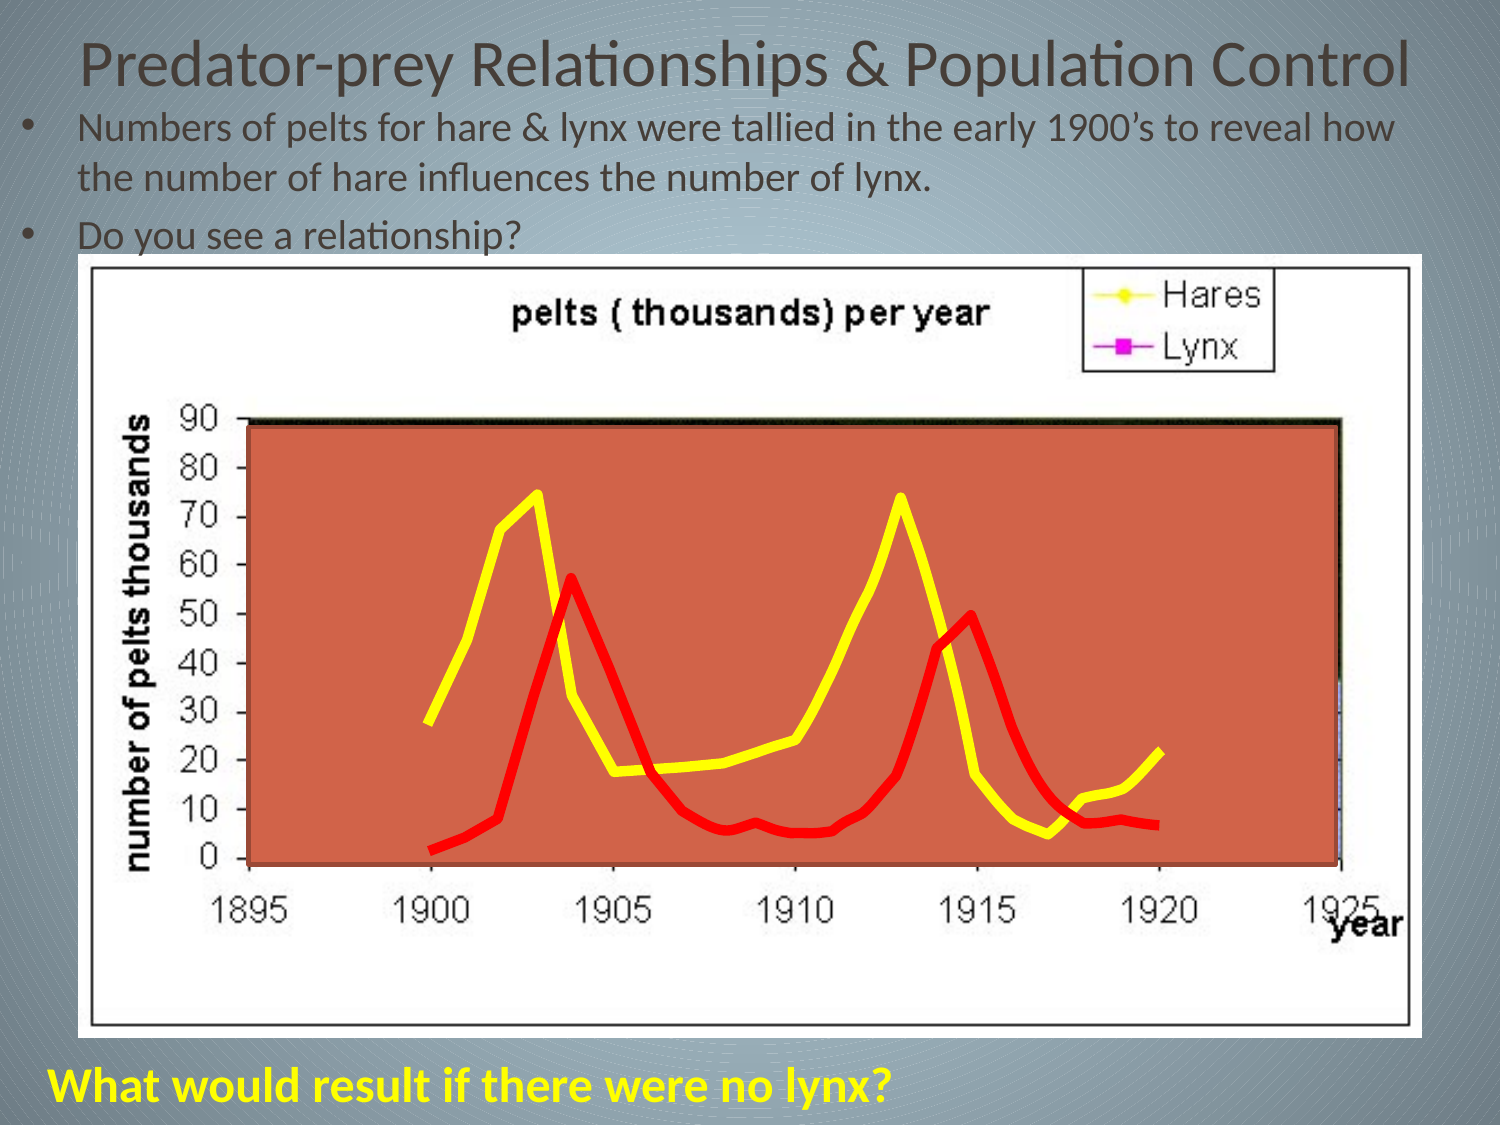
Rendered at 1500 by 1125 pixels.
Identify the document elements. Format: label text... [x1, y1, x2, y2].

picture [78, 253, 1422, 1038]
title Predator-prey Relationships & Population Control [33, 3, 1459, 117]
text_box What would result if there were no lynx? [32, 1045, 909, 1121]
list Numbers of pelts for hare & lynx were tallied in the early 1900’s to reveal how the number of hare influences the number of lynx. Do you see a relationship? [5, 91, 1431, 317]
